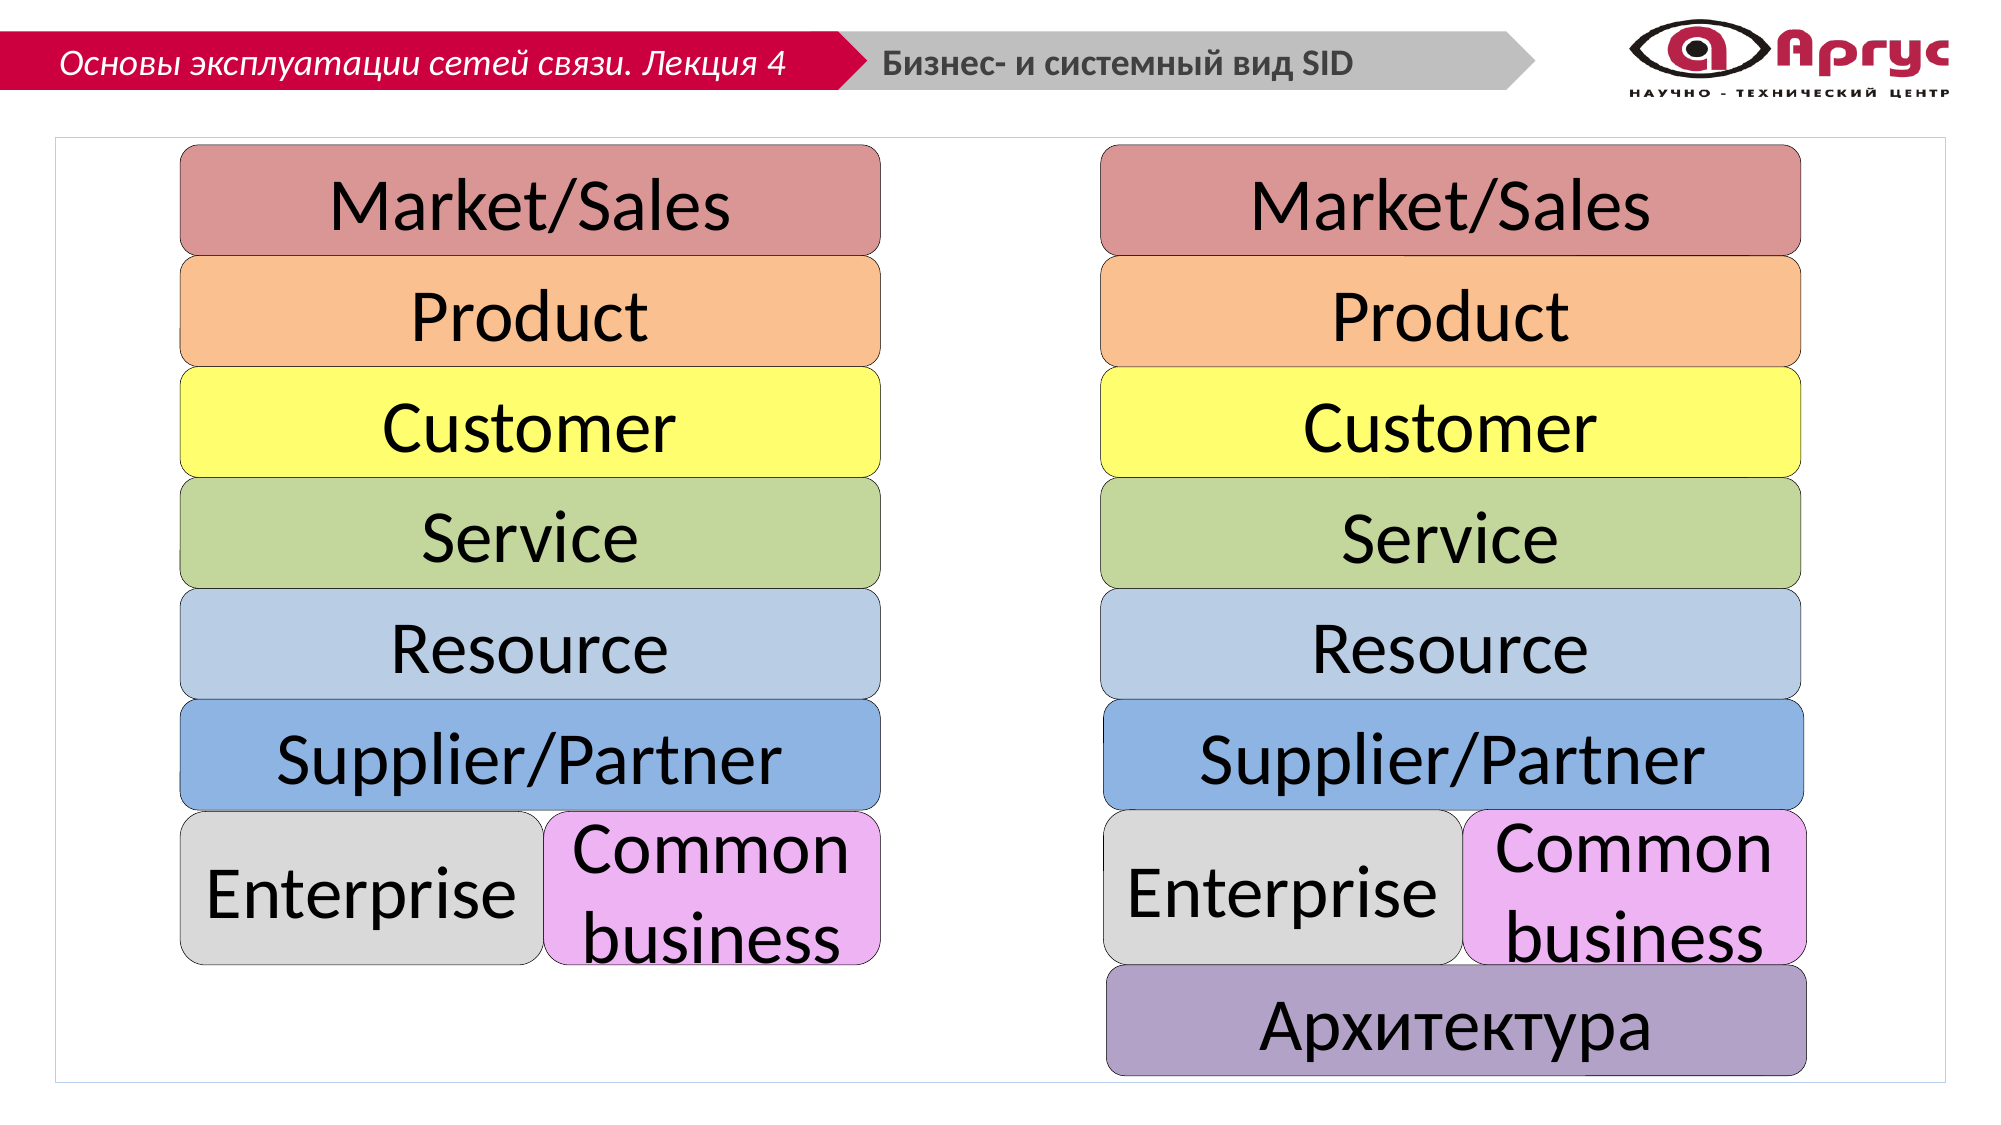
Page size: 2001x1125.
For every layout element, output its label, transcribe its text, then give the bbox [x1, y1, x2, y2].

text_box Supplier/Partner [177, 699, 883, 813]
text_box Customer [177, 367, 883, 480]
text_box Product [177, 253, 883, 369]
text_box Product [1098, 253, 1804, 370]
text_box Resource [1098, 589, 1804, 702]
text_box Enterprise [178, 809, 544, 968]
text_box Common business [1460, 807, 1809, 964]
text_box Market/Sales [1098, 142, 1804, 256]
text_box Service [1098, 478, 1804, 591]
picture [1629, 19, 1949, 98]
text_box Supplier/Partner [1101, 698, 1806, 813]
text_box Resource [177, 588, 883, 702]
text_box Common business [541, 809, 883, 968]
text_box Service [177, 477, 883, 591]
text_box Market/Sales [177, 142, 883, 256]
text_box Enterprise [1101, 807, 1463, 964]
list Бизнес- и системный вид SID [867, 31, 1489, 91]
text_box Customer [1098, 367, 1804, 480]
text_box Архитектура [1104, 962, 1809, 1078]
